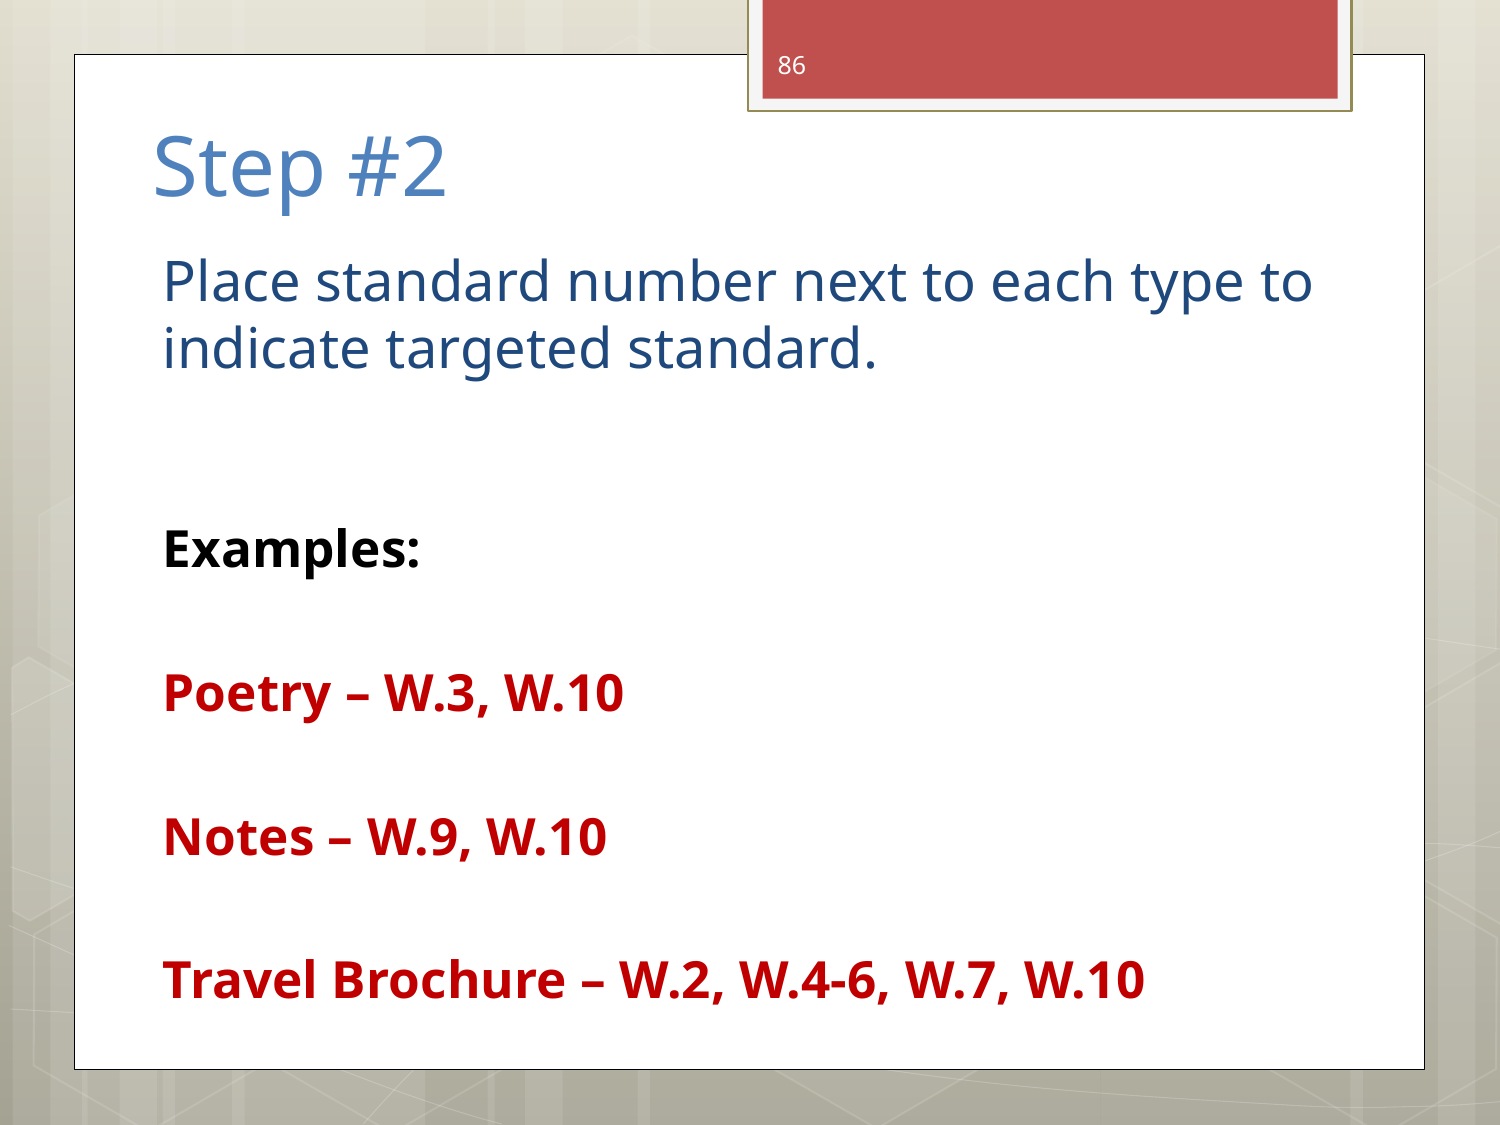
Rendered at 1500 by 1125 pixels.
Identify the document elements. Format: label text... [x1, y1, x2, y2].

list Place standard number next to each type to indicate targeted standard. Examples: Poetry – W.3, W.10 Notes – W.9, W.10 Travel Brochure – W.2, W.4-6, W.7, W.10 [137, 237, 1363, 1025]
title Step #2 [137, 113, 1290, 221]
slide_number 86 [762, 36, 982, 97]
